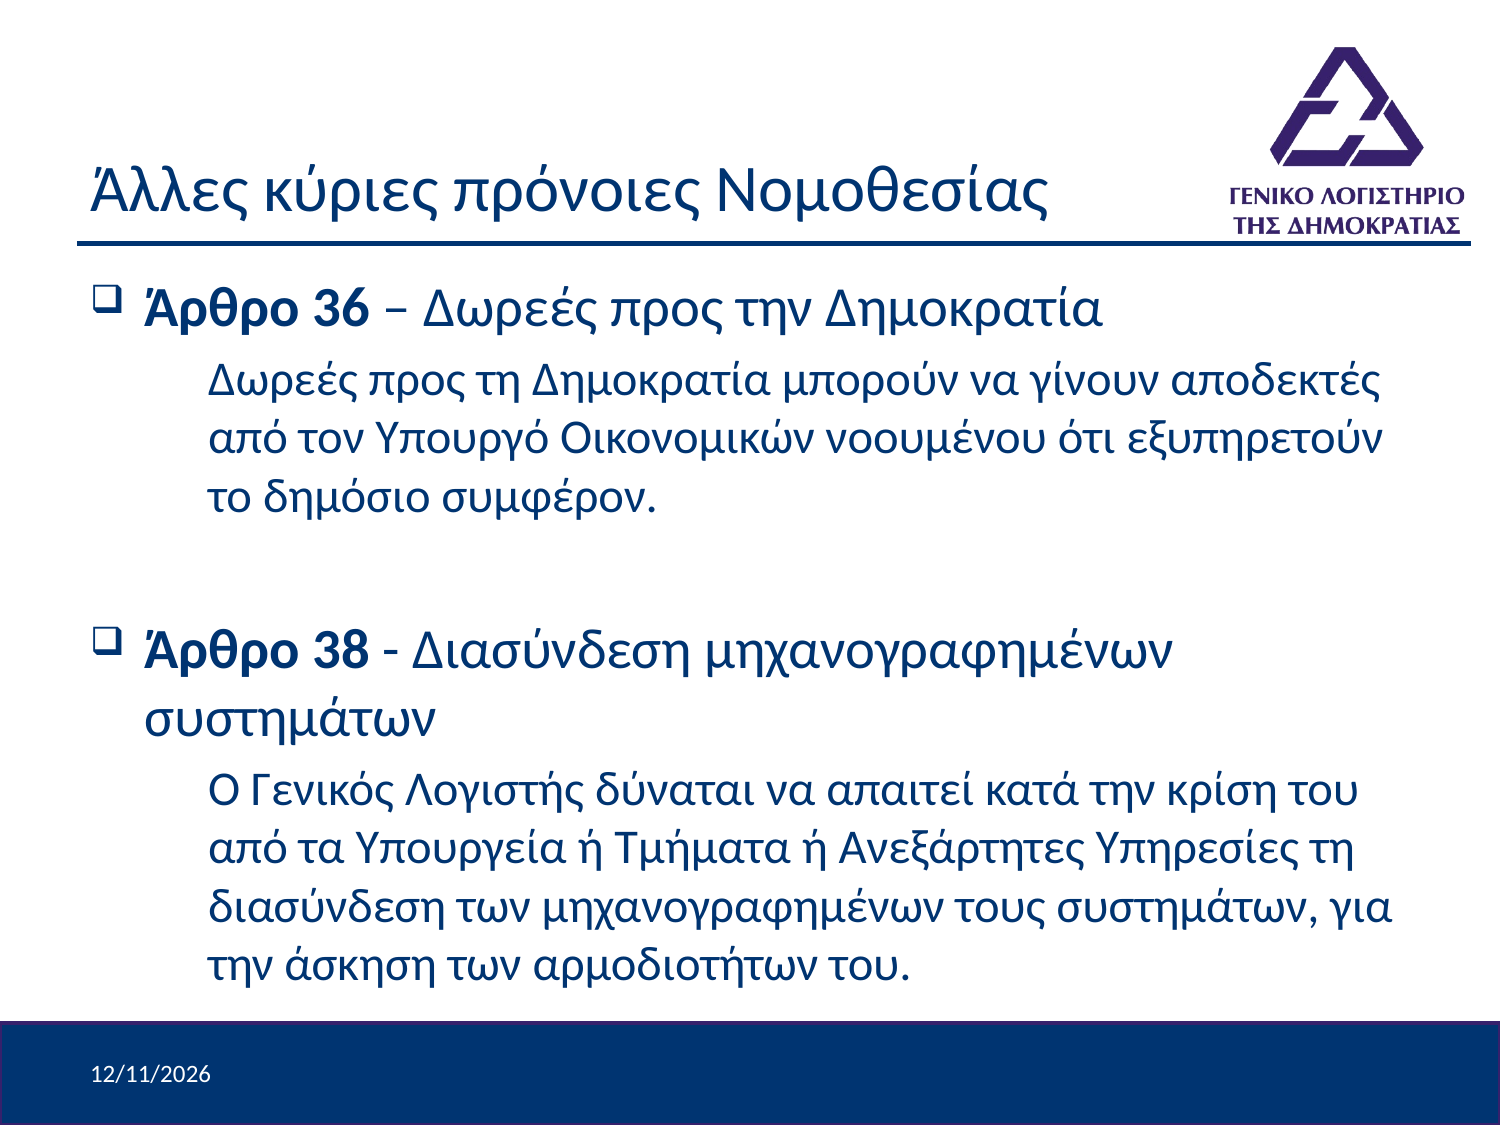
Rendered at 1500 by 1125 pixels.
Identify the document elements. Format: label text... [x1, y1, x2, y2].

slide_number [75, 1042, 425, 1103]
picture [1222, 36, 1471, 244]
title Άλλες κύριες πρόνοιες Νομοθεσίας [74, 44, 1223, 233]
list Άρθρο 36 – Δωρεές προς την Δημοκρατία Δωρεές προς τη Δημοκρατία μπορούν να γίνουν αποδεκτές από τον Υπουργό Οικονομικών νοουμένου ότι εξυπηρετούν το δημόσιο συμφέρον. Άρθρο 38 - Διασύνδεση μηχανογραφημένων συστημάτων Ο Γενικός Λογιστής δύναται να απαιτεί κατά την κρίση του από τα Υπουργεία ή Τμήματα ή Ανεξάρτητες Υπηρεσίες τη διασύνδεση των μηχανογραφημένων τους συστημάτων, για την άσκηση των αρμοδιοτήτων του. [74, 262, 1426, 1006]
